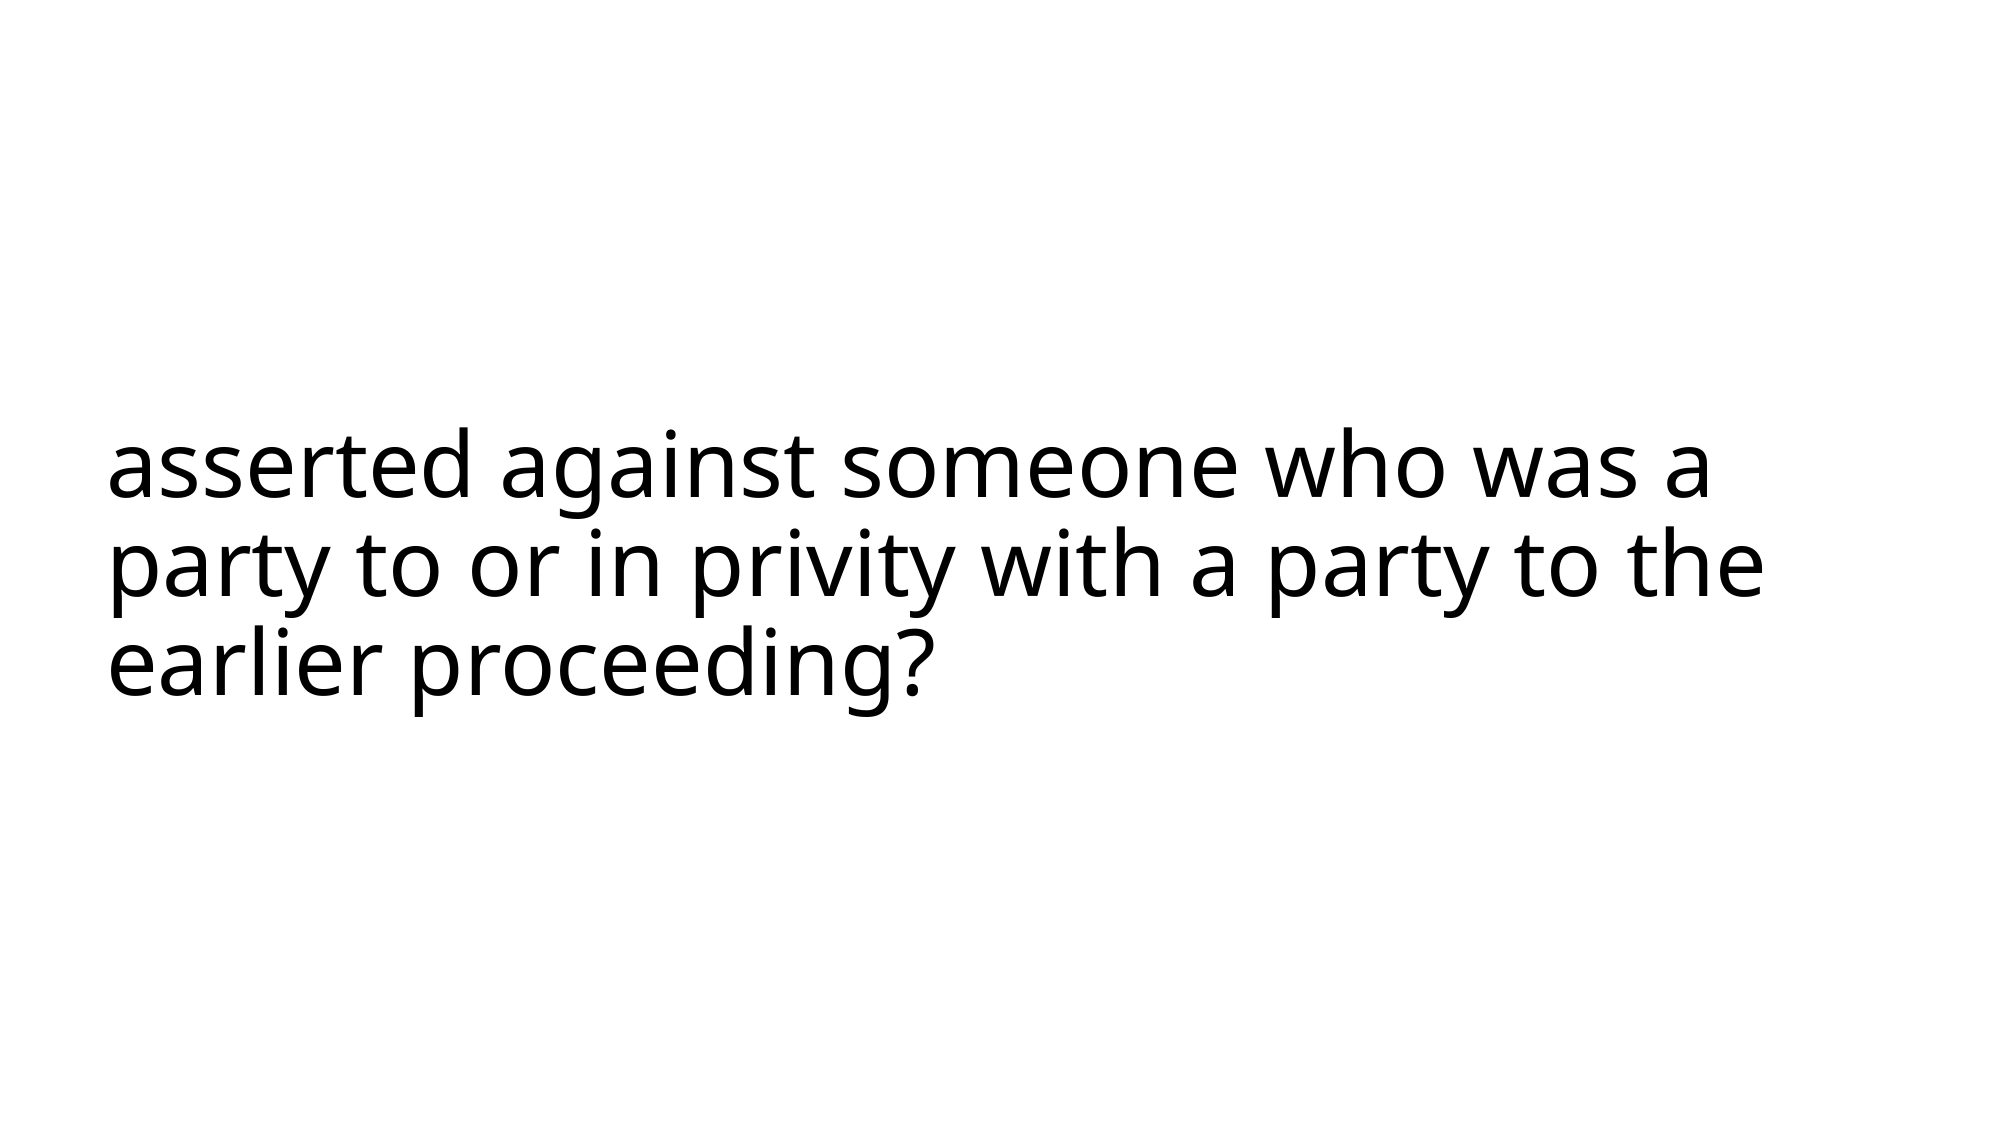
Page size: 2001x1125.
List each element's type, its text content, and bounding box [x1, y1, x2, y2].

title asserted against someone who was a party to or in privity with a party to the earlier proceeding? [91, 59, 1863, 1075]
